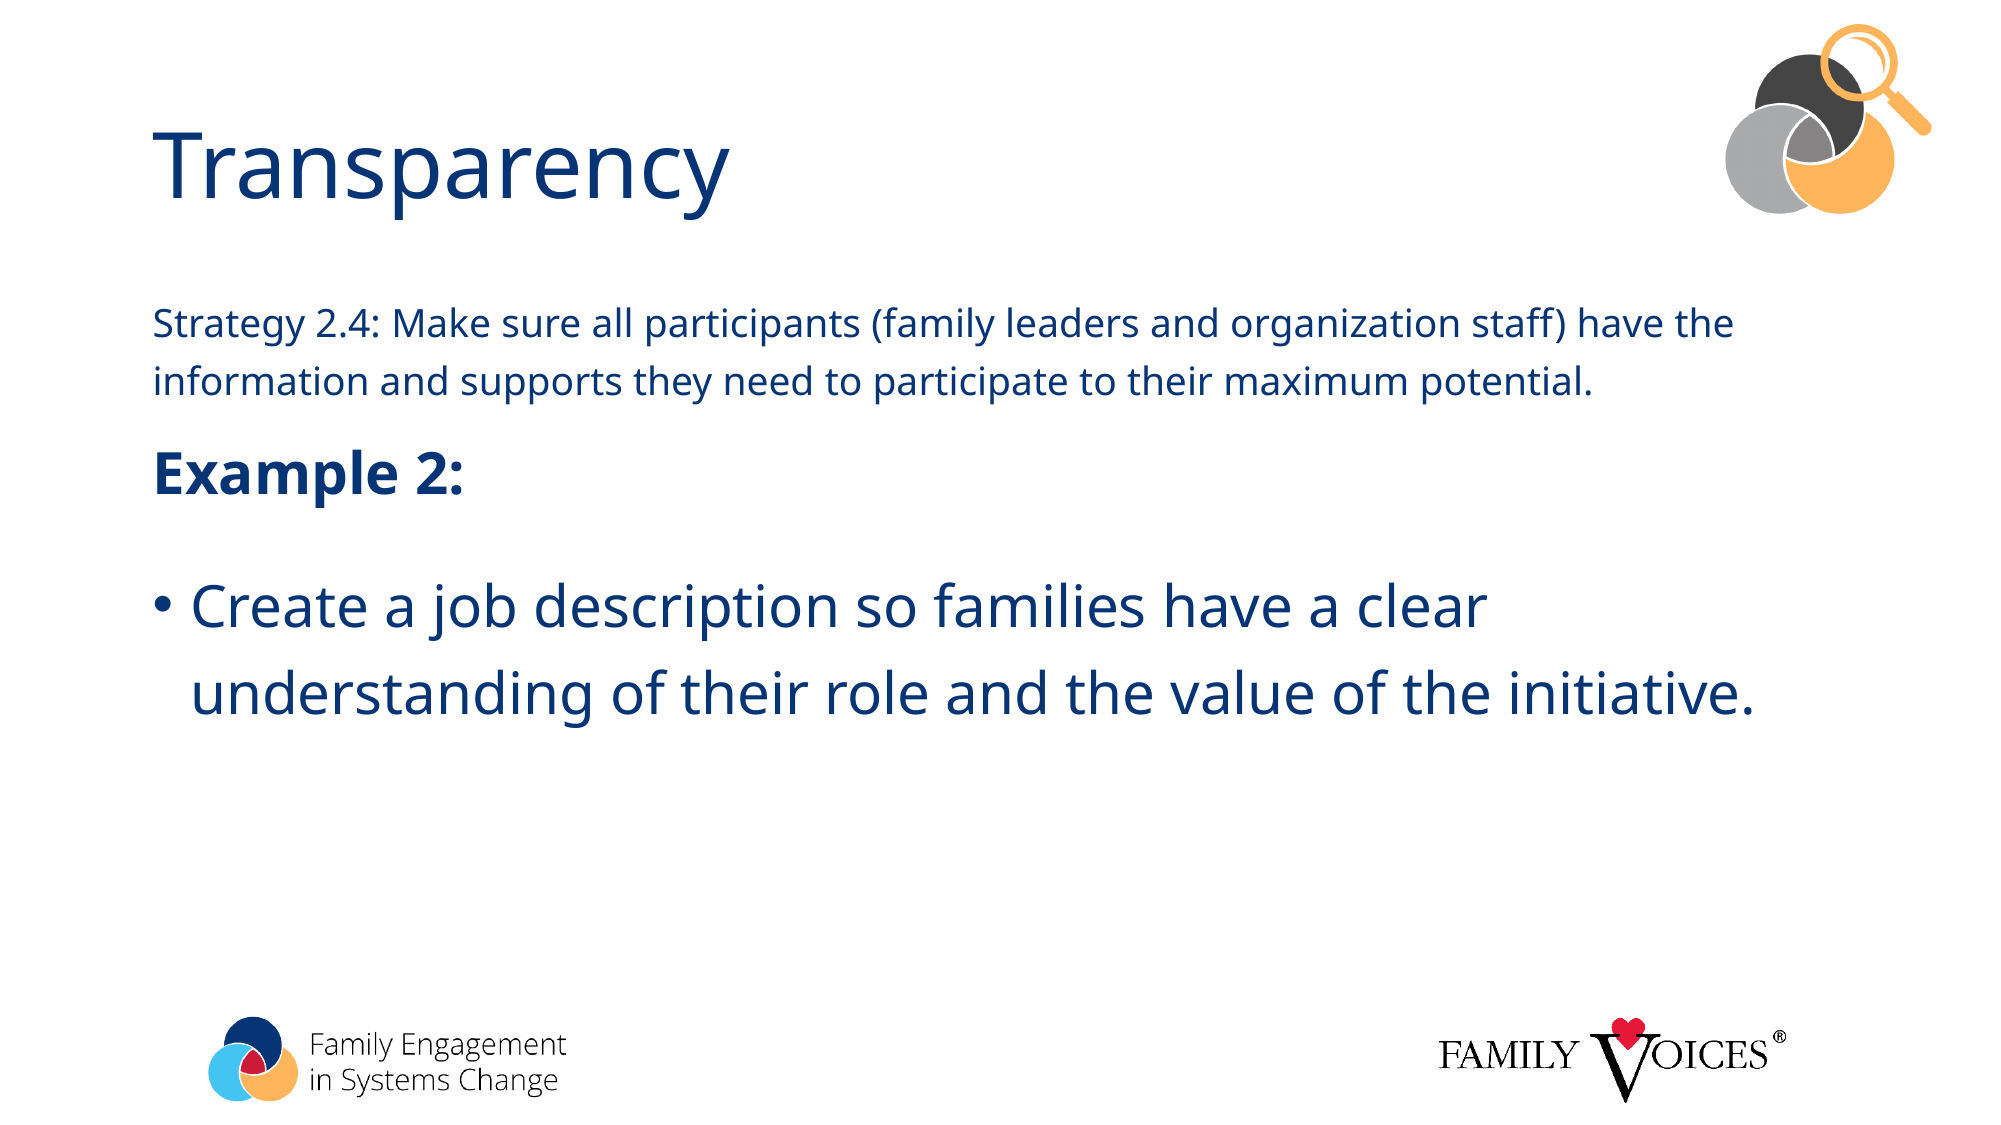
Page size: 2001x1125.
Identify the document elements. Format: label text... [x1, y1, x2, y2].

list Strategy 2.4: Make sure all participants (family leaders and organization staff) have the information and supports they need to participate to their maximum potential. [137, 275, 1863, 410]
picture [1439, 1018, 1786, 1103]
title Transparency [137, 59, 1863, 275]
list Example 2: Create a job description so families have a clear understanding of their role and the value of the initiative. [137, 410, 1863, 1016]
picture [1698, 14, 1946, 251]
picture [183, 1016, 586, 1118]
